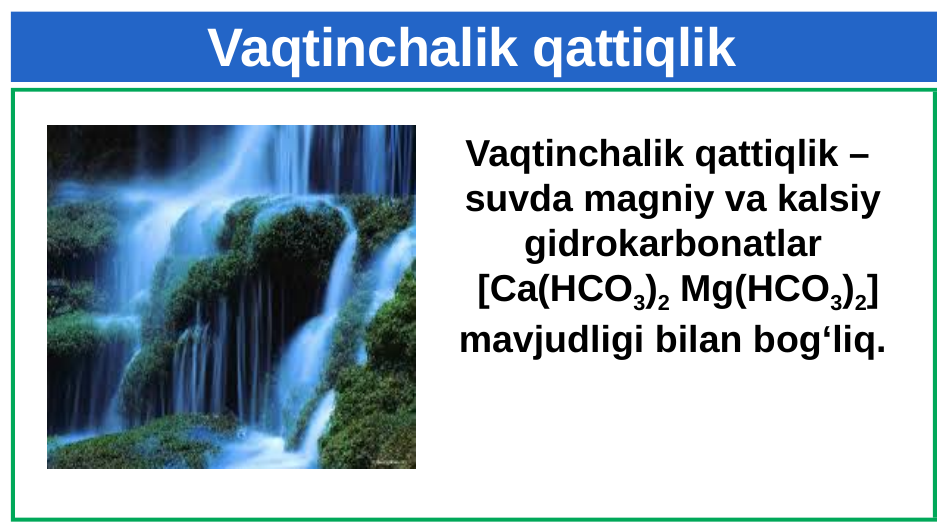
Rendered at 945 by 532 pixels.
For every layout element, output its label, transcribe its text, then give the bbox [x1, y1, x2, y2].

picture [46, 125, 416, 469]
title Vaqtinchalik qattiqlik [70, 17, 874, 82]
text_box Vaqtinchalik qattiqlik – suvda magniy va kalsiy gidrokarbonatlar [Ca(HCO3)2 Mg(HCO3)2] mavjudligi bilan bog‘liq. [436, 121, 910, 368]
